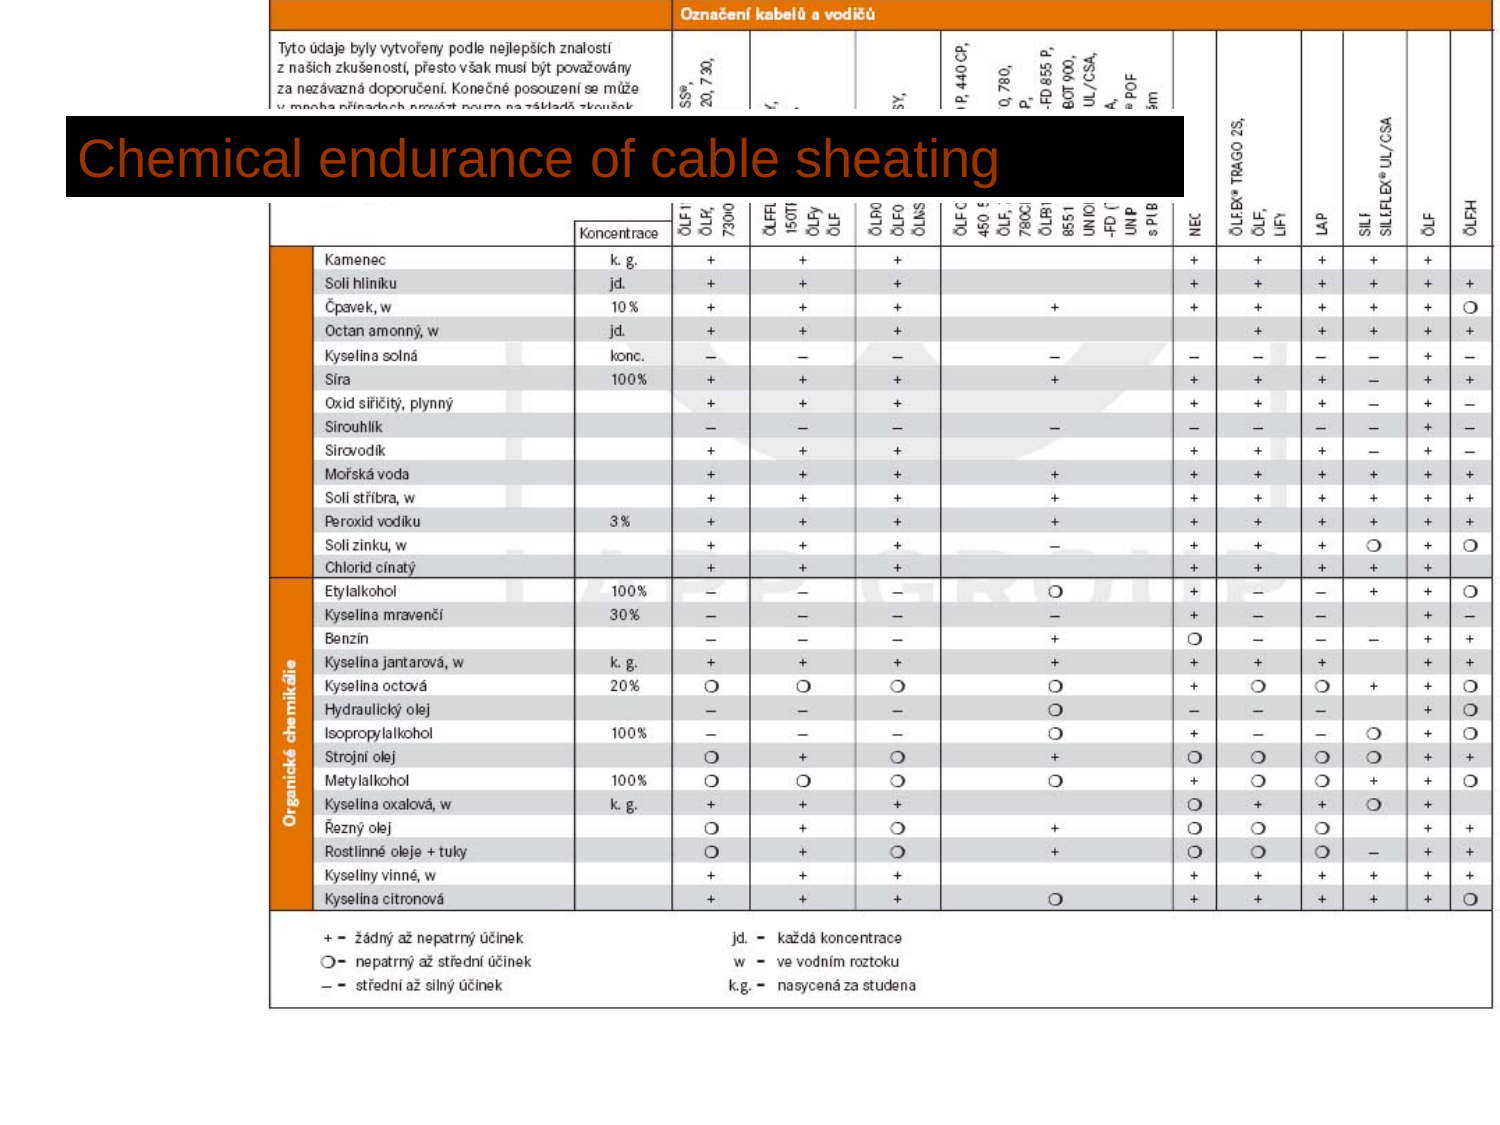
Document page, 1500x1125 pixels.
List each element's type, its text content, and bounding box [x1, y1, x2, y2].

title Chemical endurance of cable sheating [62, 112, 260, 200]
picture [265, 0, 1500, 1013]
